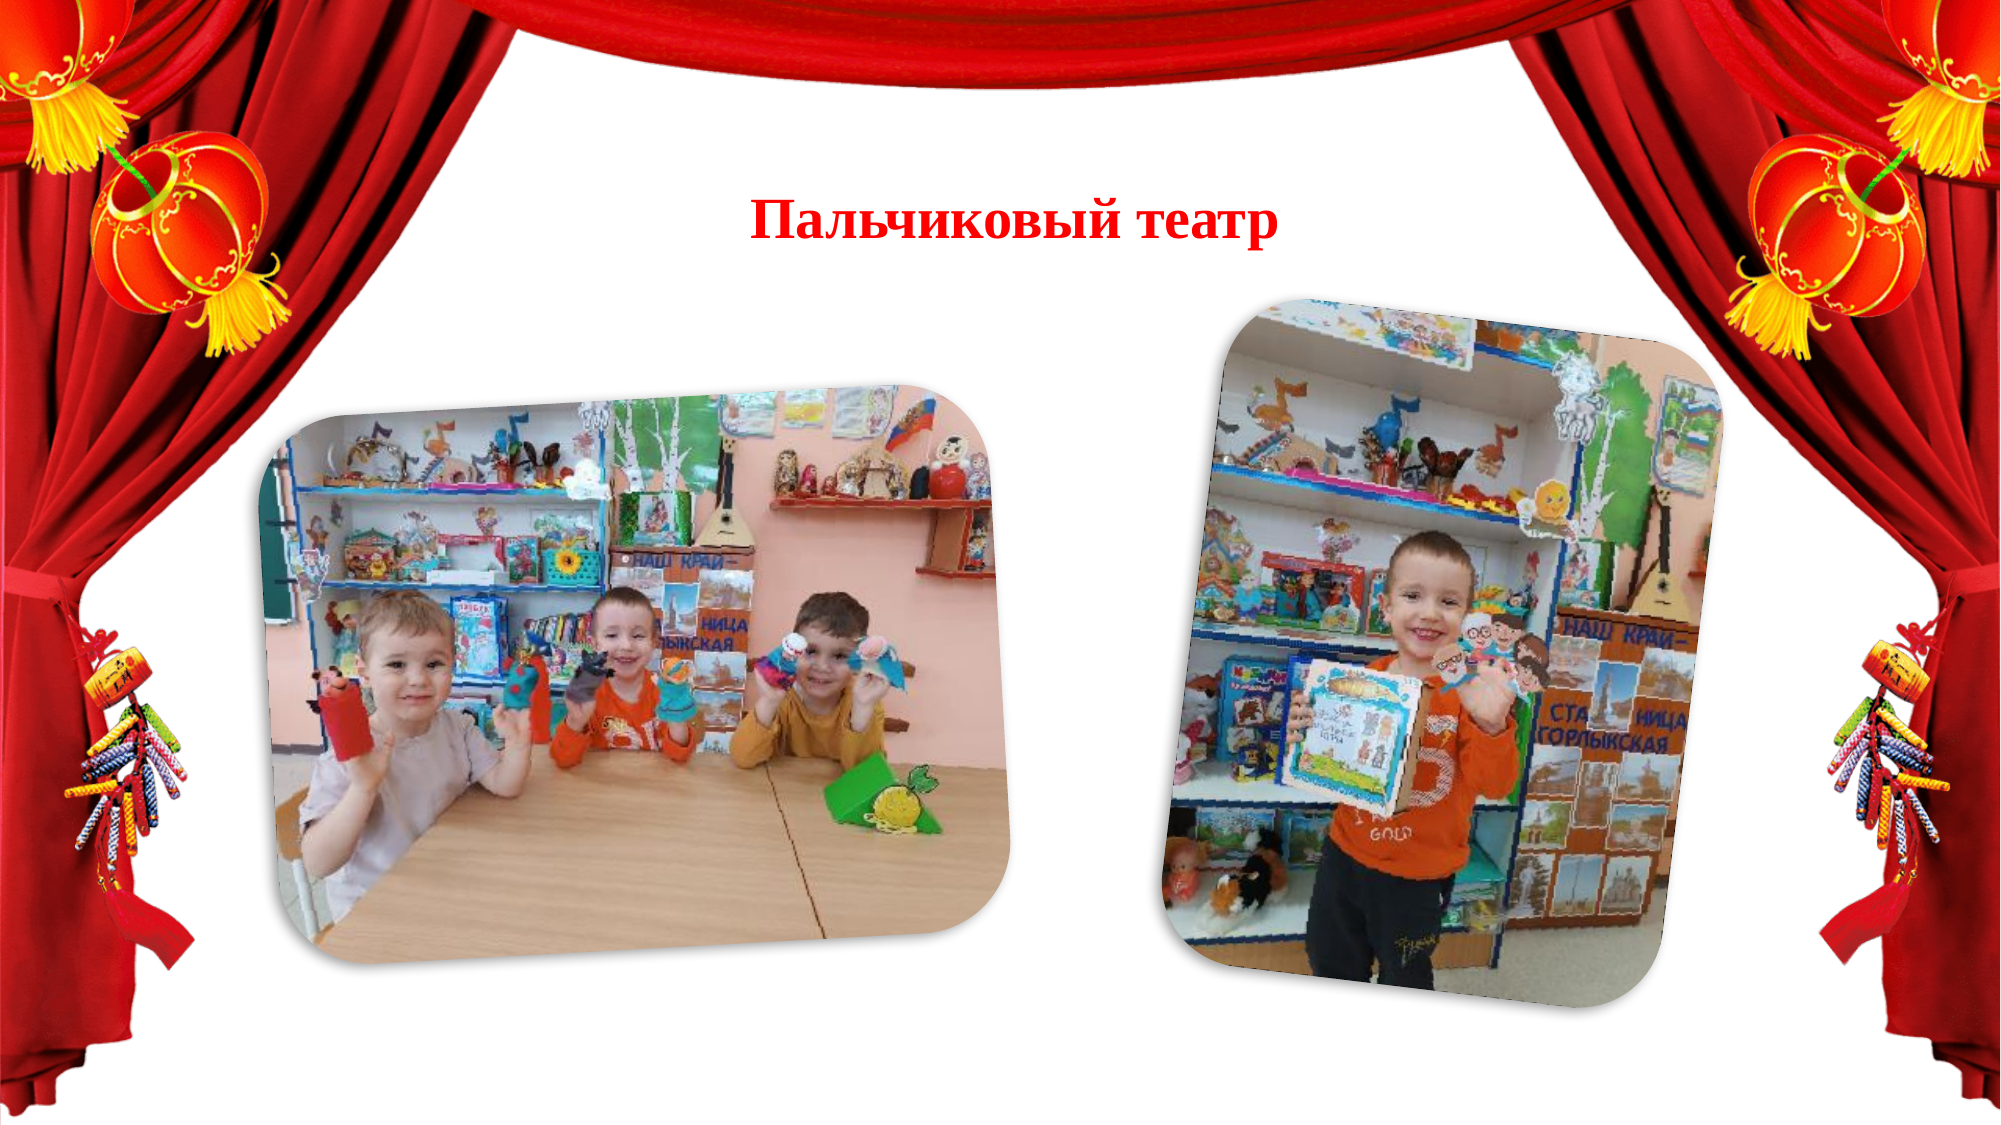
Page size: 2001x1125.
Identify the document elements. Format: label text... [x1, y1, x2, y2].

picture [0, 0, 2001, 1125]
title Пальчиковый театр [462, 164, 1569, 274]
